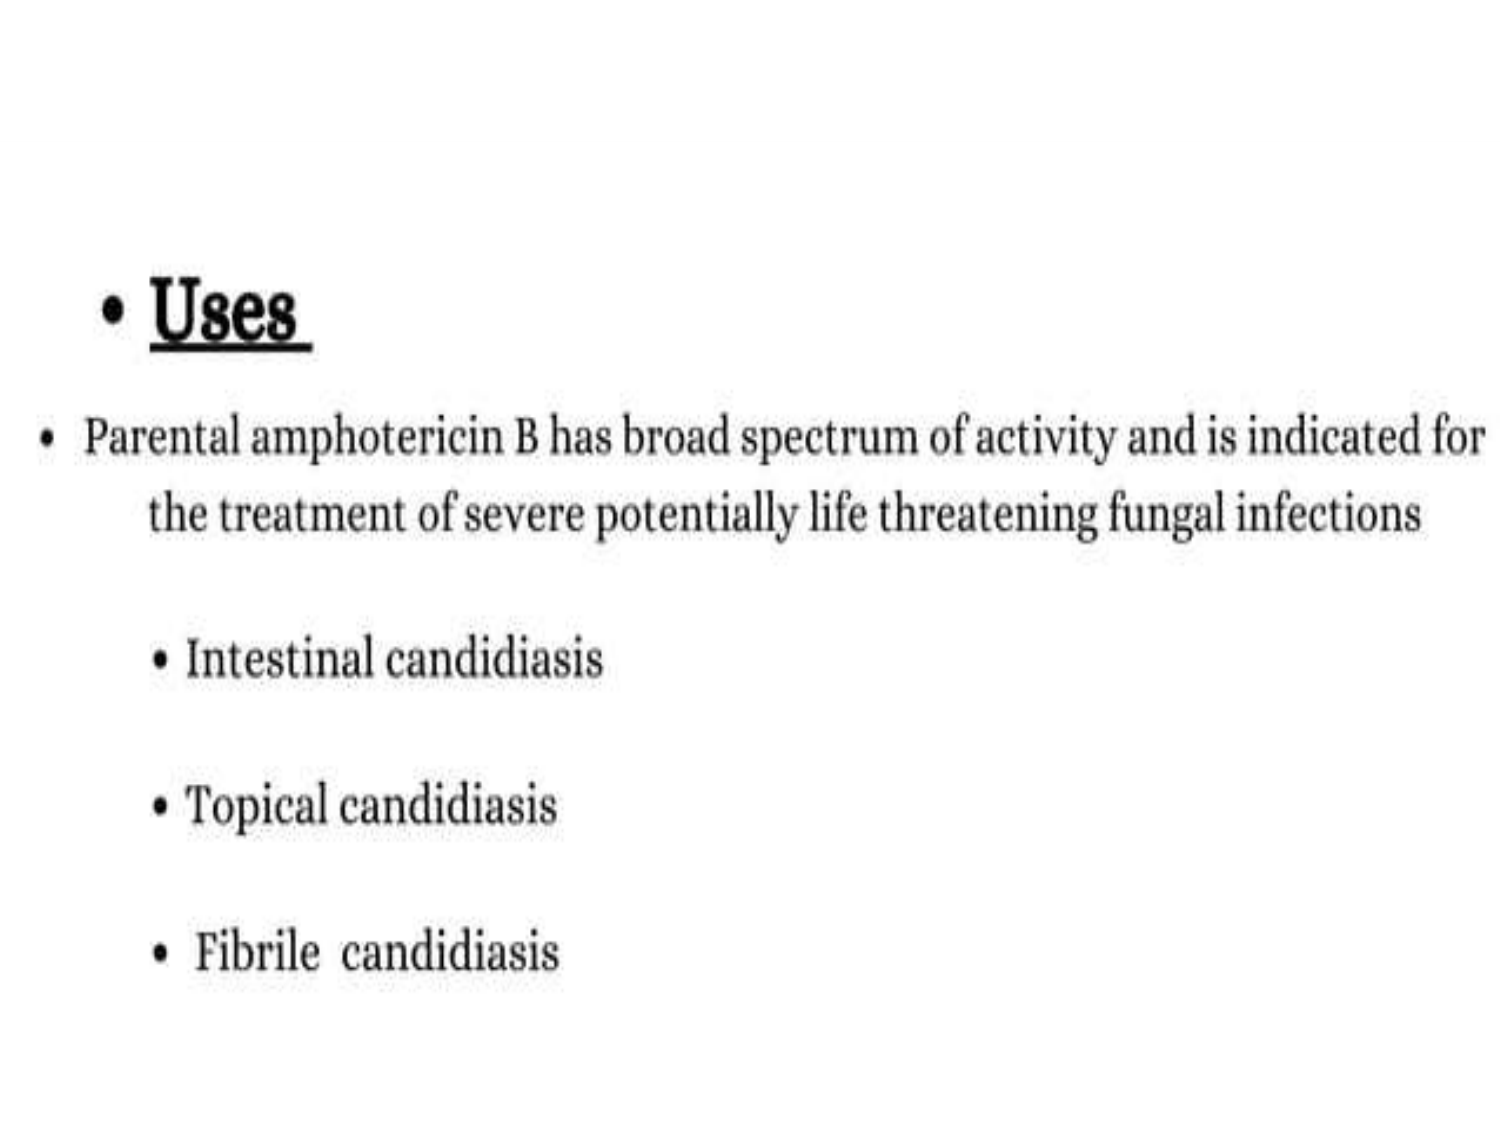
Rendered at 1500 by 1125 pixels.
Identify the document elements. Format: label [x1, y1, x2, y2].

picture [0, 139, 1500, 1125]
